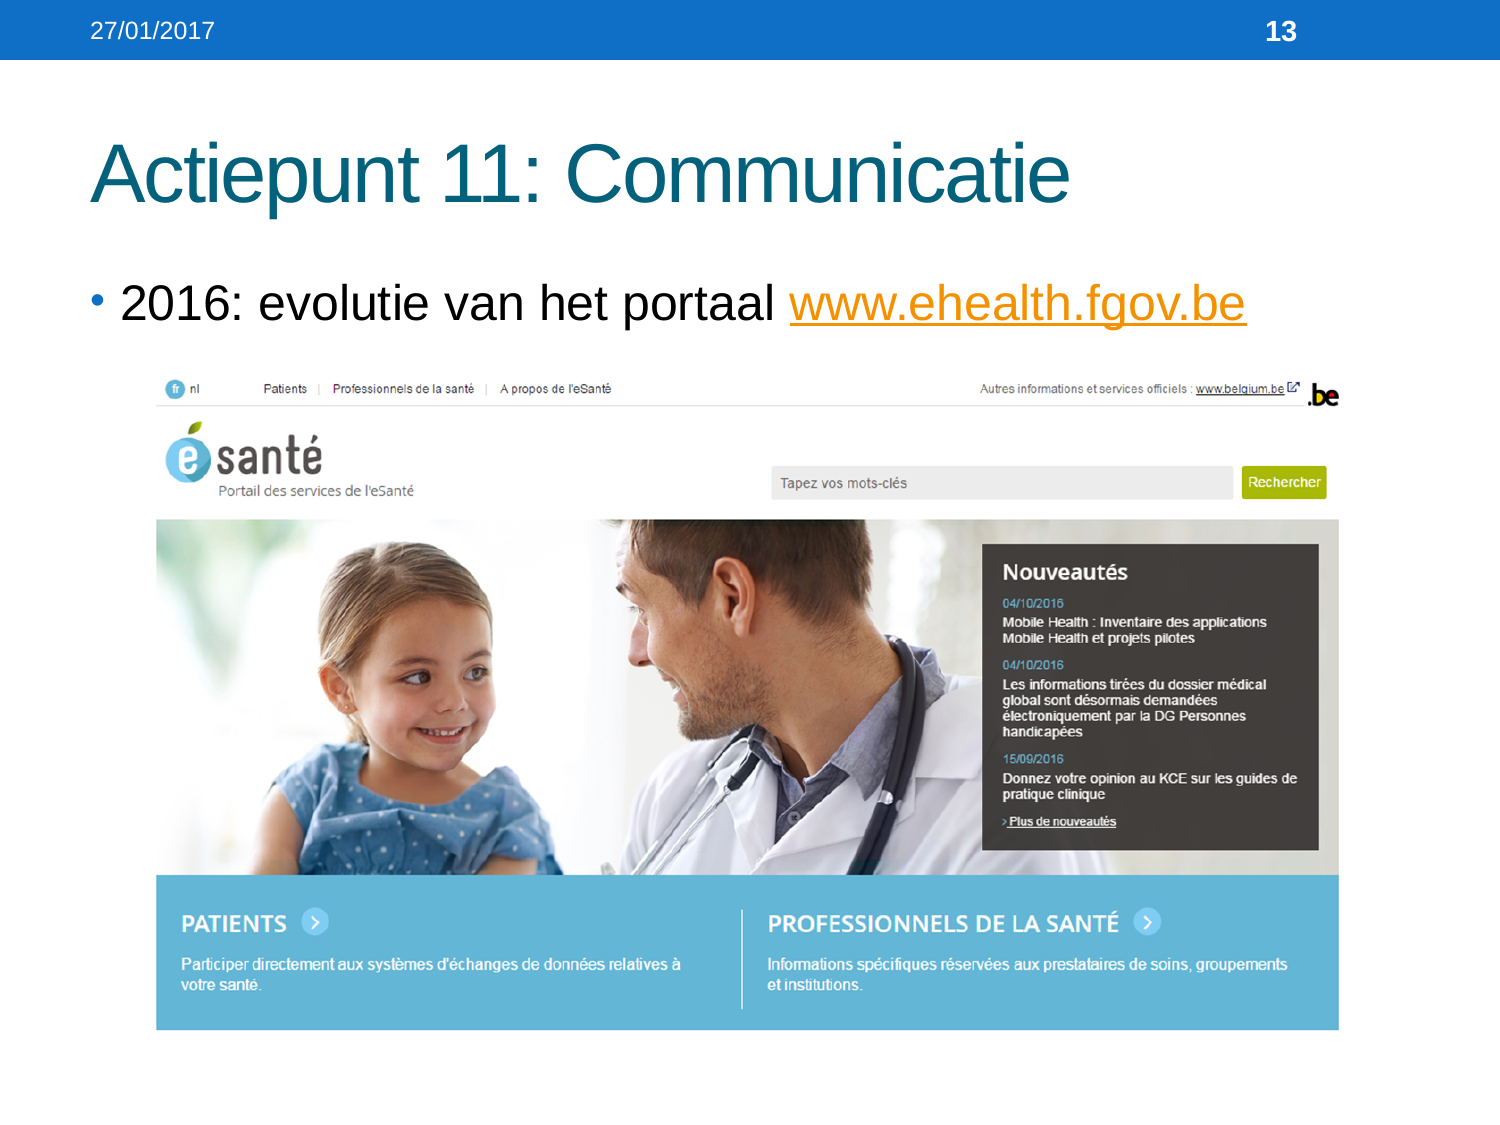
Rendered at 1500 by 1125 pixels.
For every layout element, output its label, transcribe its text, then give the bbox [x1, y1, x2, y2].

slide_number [75, 3, 550, 57]
picture [152, 373, 1359, 1065]
title Actiepunt 11: Communicatie [75, 87, 1425, 250]
slide_number 13 [1250, 3, 1425, 57]
list 2016: evolutie van het portaal www.ehealth.fgov.be [75, 262, 1425, 1063]
